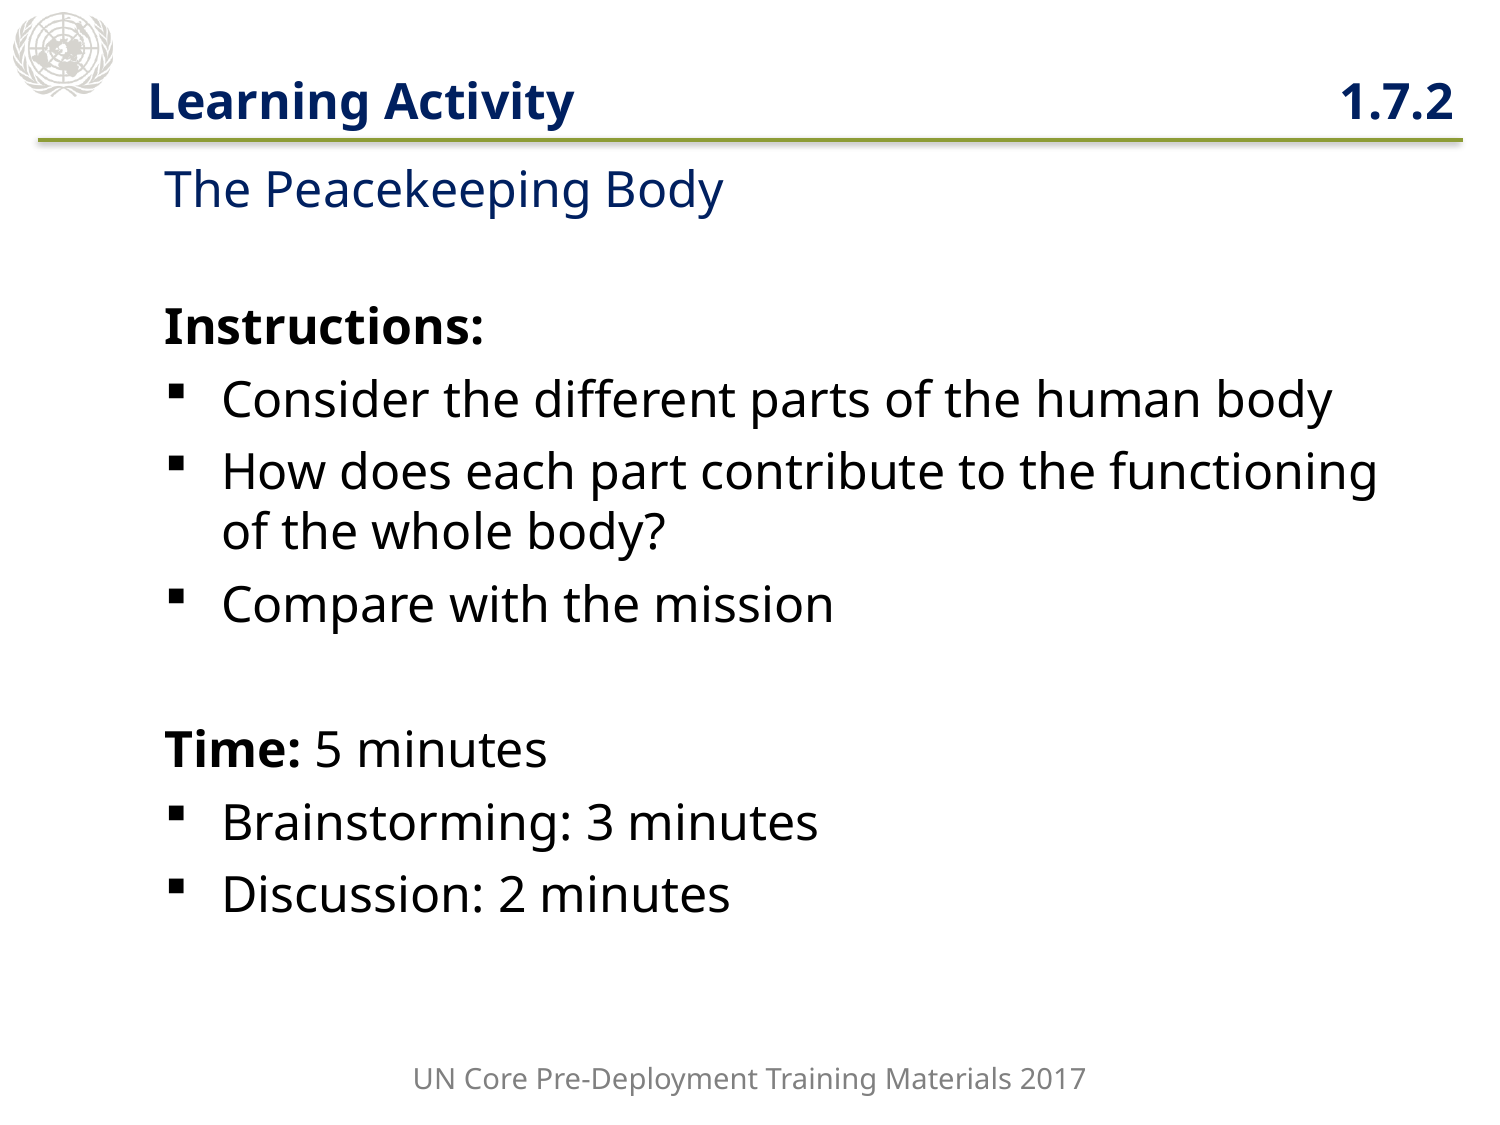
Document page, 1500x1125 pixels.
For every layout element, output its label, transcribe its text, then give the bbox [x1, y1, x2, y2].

text_box Learning Activity [133, 62, 604, 138]
picture [13, 12, 113, 97]
text_box Instructions: Consider the different parts of the human body How does each part contribute to the functioning of the whole body? Compare with the mission Time: 5 minutes Brainstorming: 3 minutes Discussion: 2 minutes [150, 287, 1450, 930]
text_box UN Core Pre-Deployment Training Materials 2017 [350, 1052, 1150, 1103]
text_box The Peacekeeping Body [150, 149, 1450, 225]
text_box 1.7.2 [1324, 62, 1469, 138]
